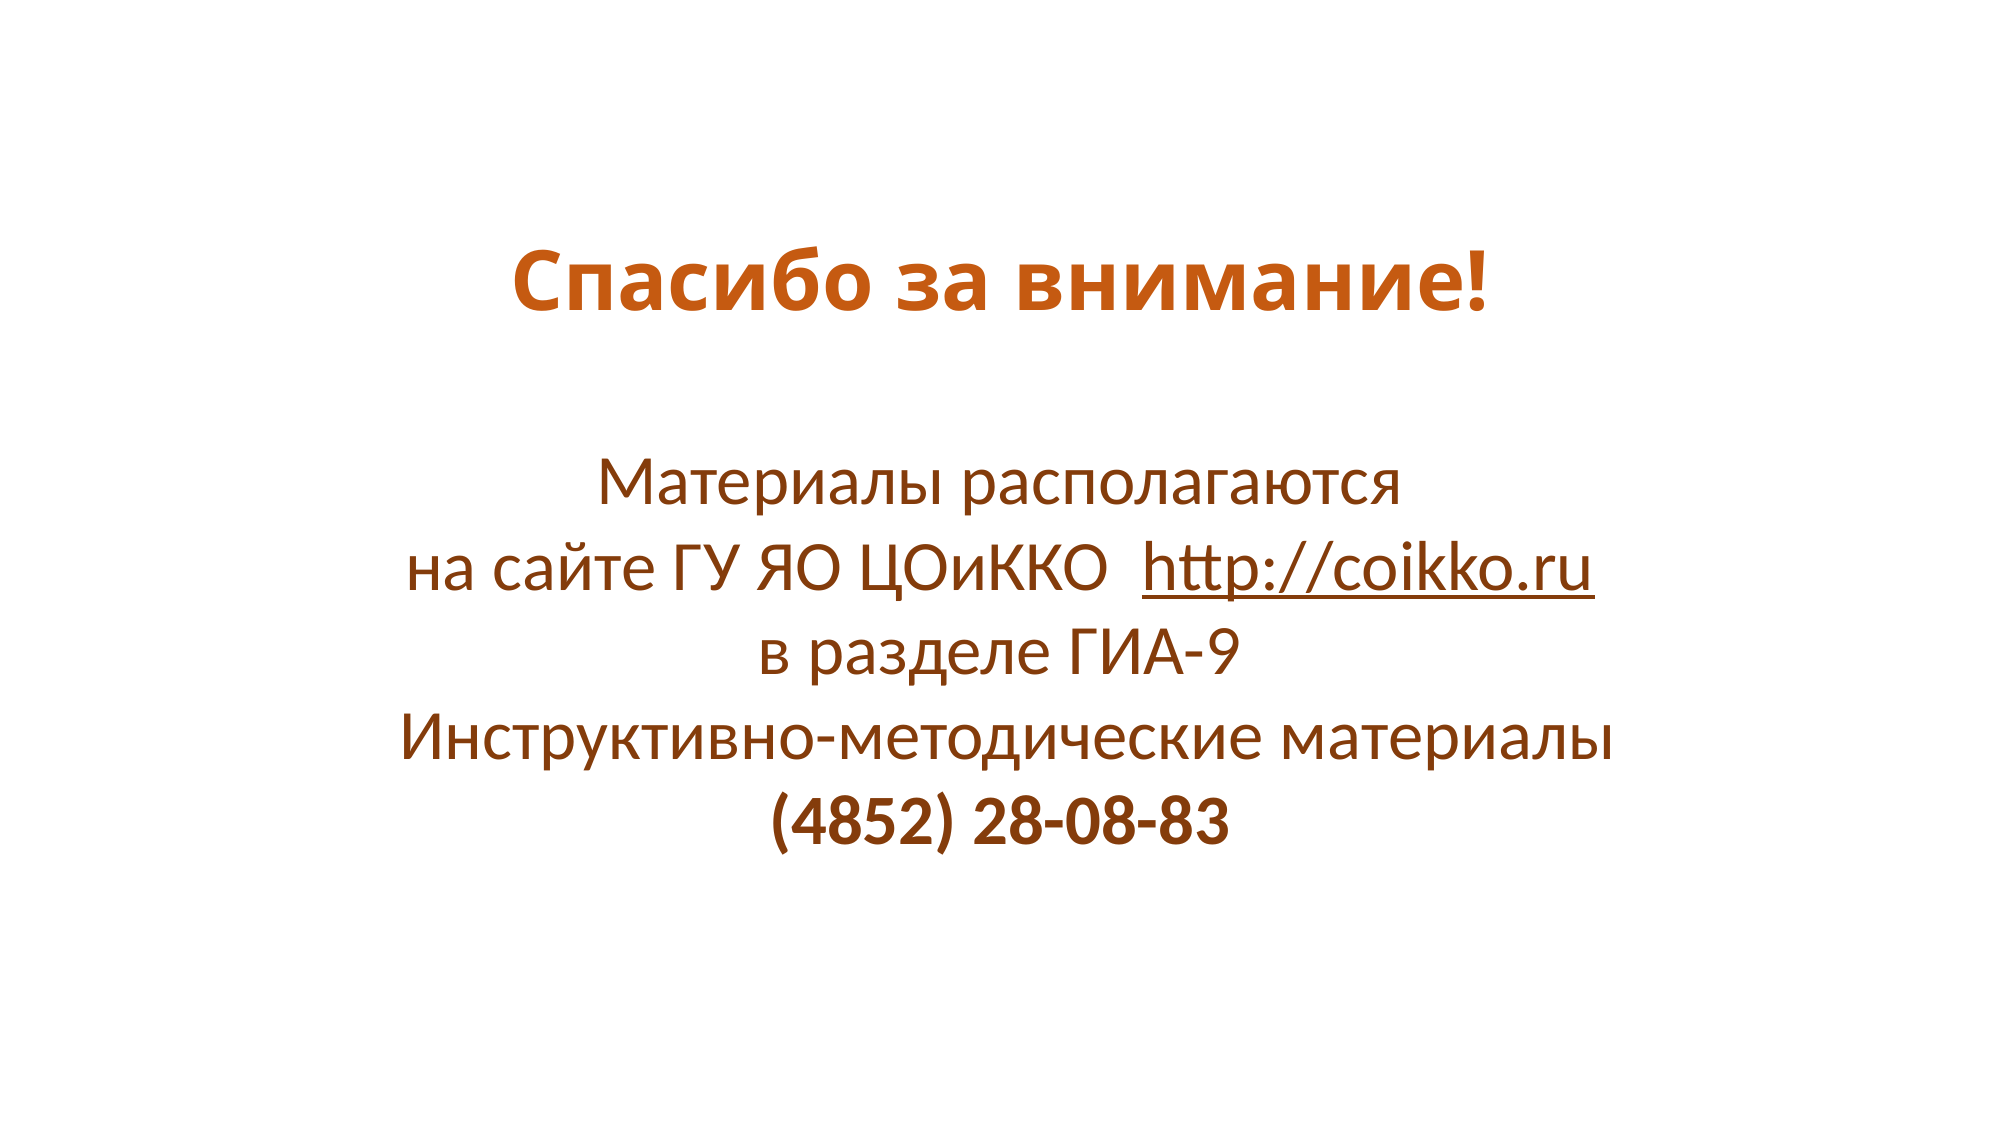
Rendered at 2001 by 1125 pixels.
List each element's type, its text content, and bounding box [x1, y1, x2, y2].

text_box Спасибо за внимание! [110, 219, 1890, 335]
text_box Материалы располагаются на сайте ГУ ЯО ЦОиККО http://coikko.ru в разделе ГИА-9 Инструктивно-методические материалы (4852) 28-08-83 [58, 426, 1941, 867]
